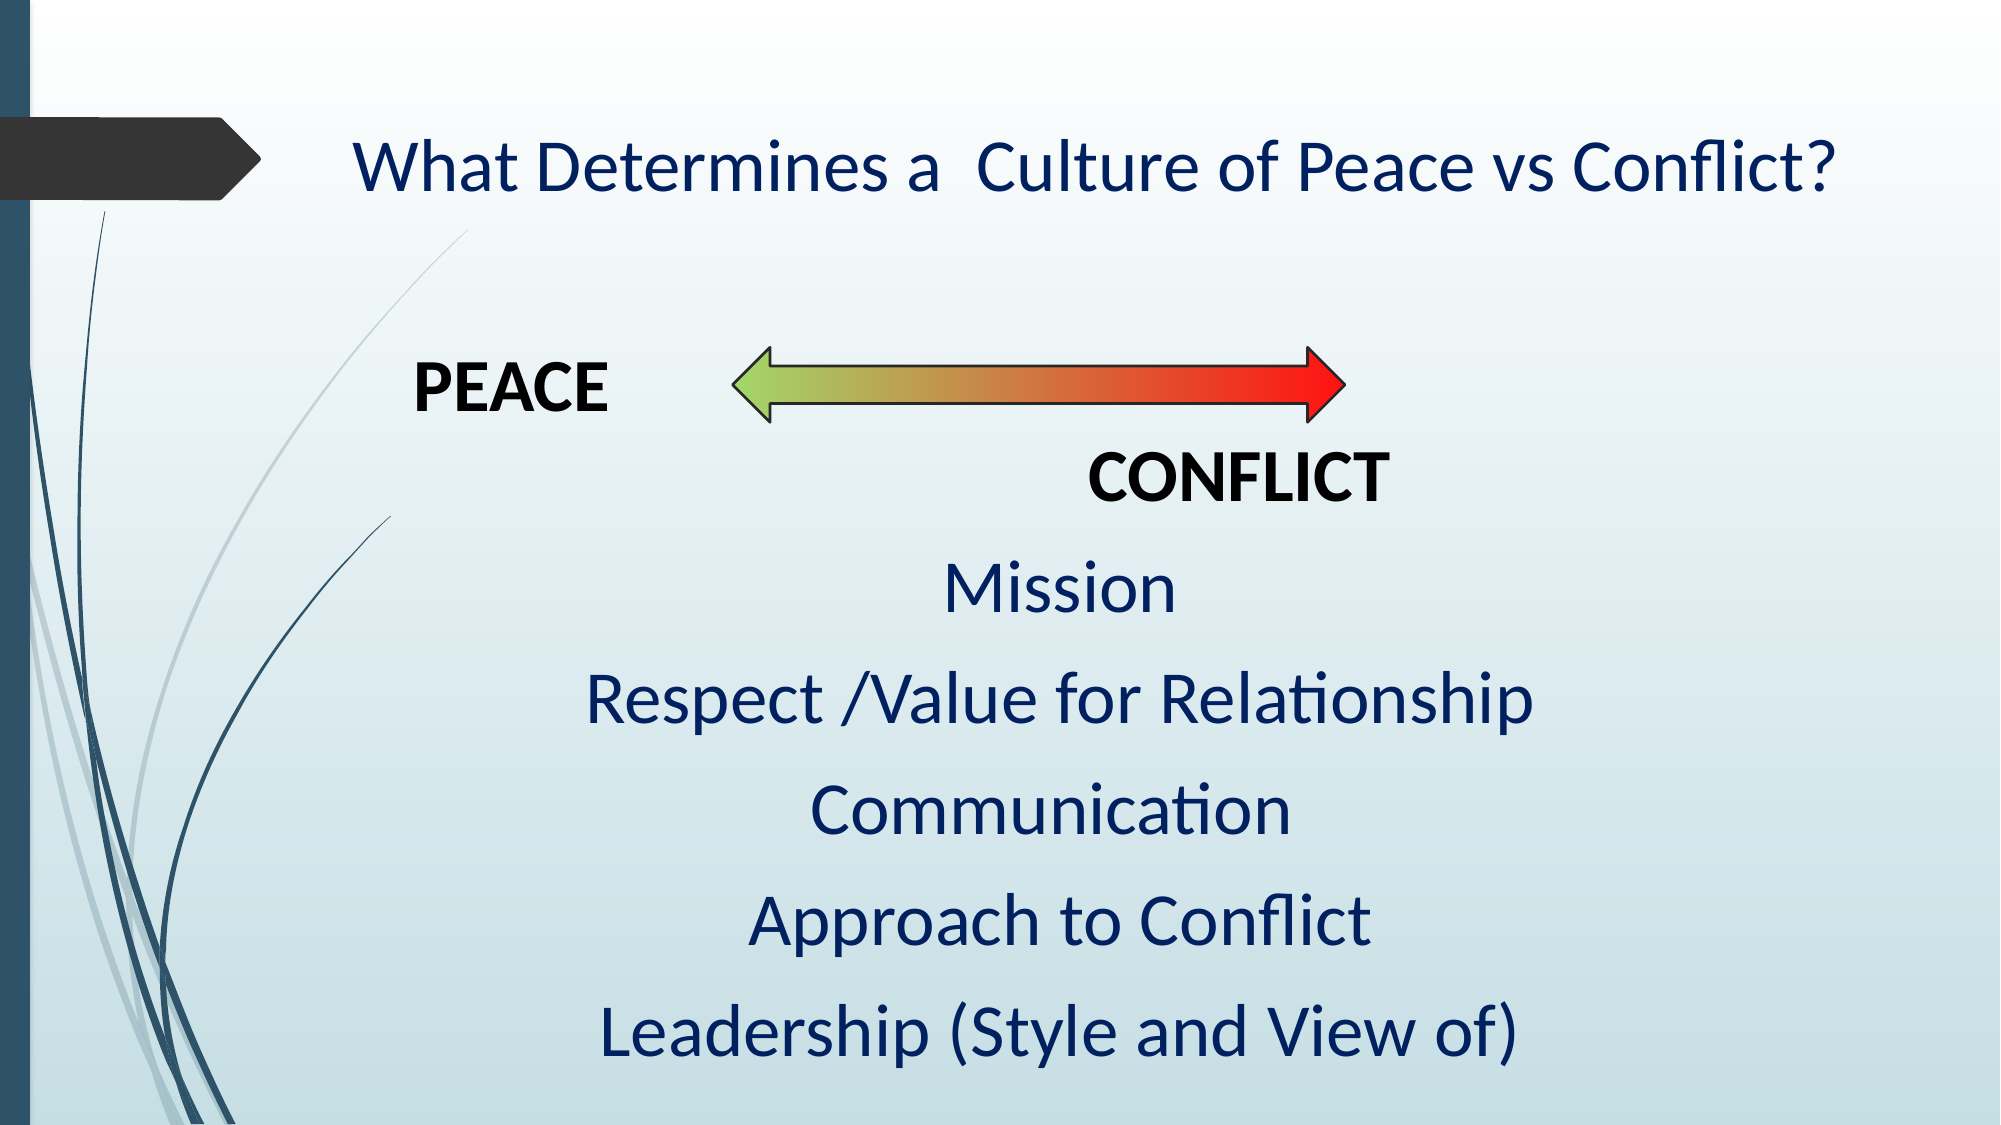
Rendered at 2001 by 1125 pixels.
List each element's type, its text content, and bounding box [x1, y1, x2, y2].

list PEACE CONFLICT Mission Respect /Value for Relationship Communication Approach to Conflict Leadership (Style and View of) [324, 329, 1796, 1075]
title What Determines a Culture of Peace vs Conflict? [324, 108, 1869, 223]
text_box [731, 346, 1346, 424]
